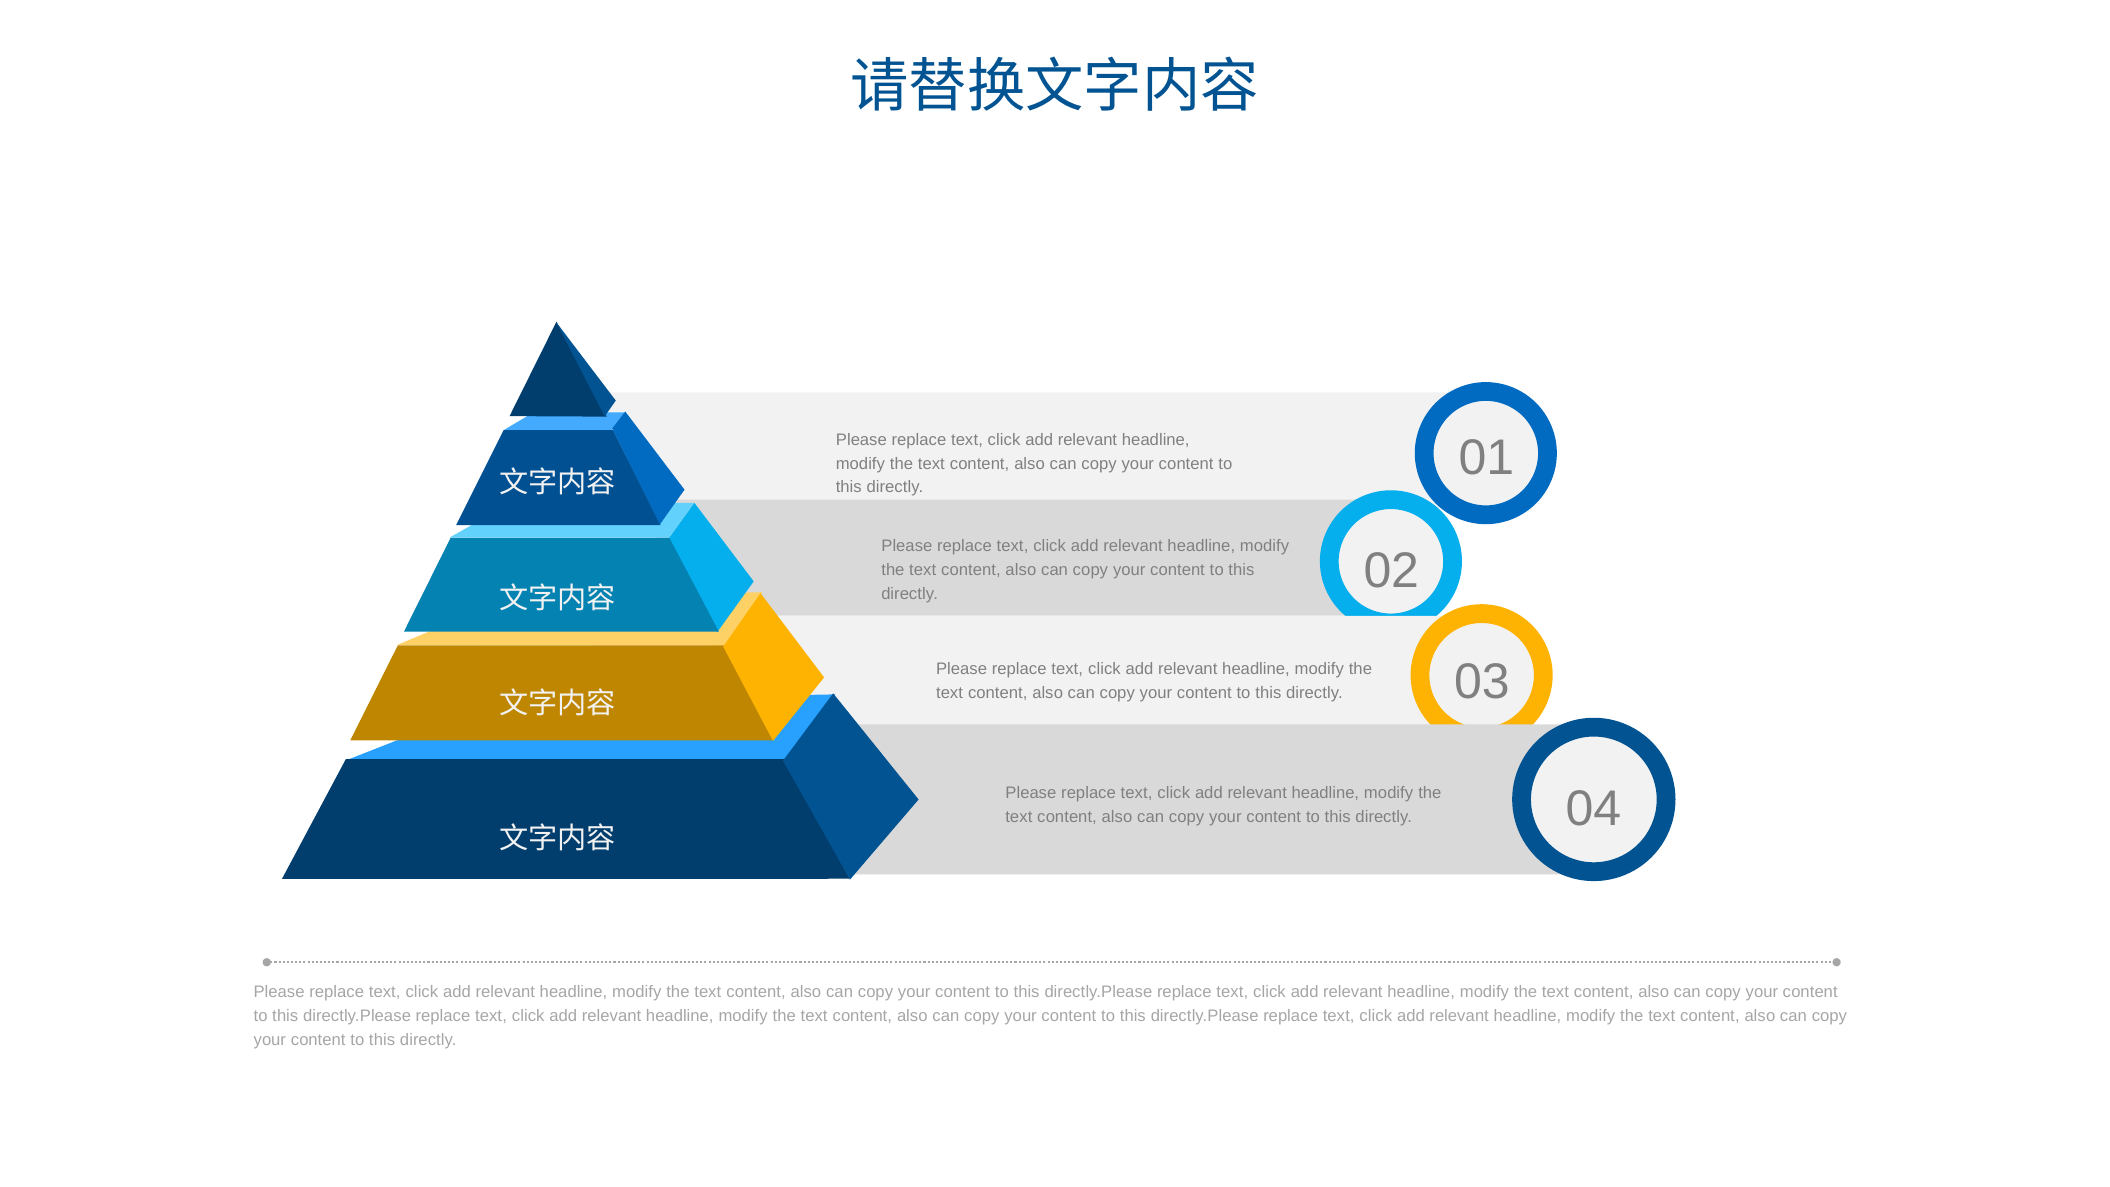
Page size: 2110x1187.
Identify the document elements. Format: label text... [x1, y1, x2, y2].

text_box Please replace text, click add relevant headline, modify the text content, also can copy your content to this directly.Please replace text, click add relevant headline, modify the text content, also can copy your content to this directly.Please replace text, click add relevant headline, modify the text content, also can copy your content to this directly.Please replace text, click add relevant headline, modify the text content, also can copy your content to this directly. [253, 977, 1858, 1049]
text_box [919, 391, 1548, 515]
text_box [919, 724, 1667, 875]
text_box 请替换文字内容 [795, 26, 1314, 125]
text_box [919, 613, 1544, 724]
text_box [281, 321, 919, 880]
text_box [919, 499, 1453, 613]
